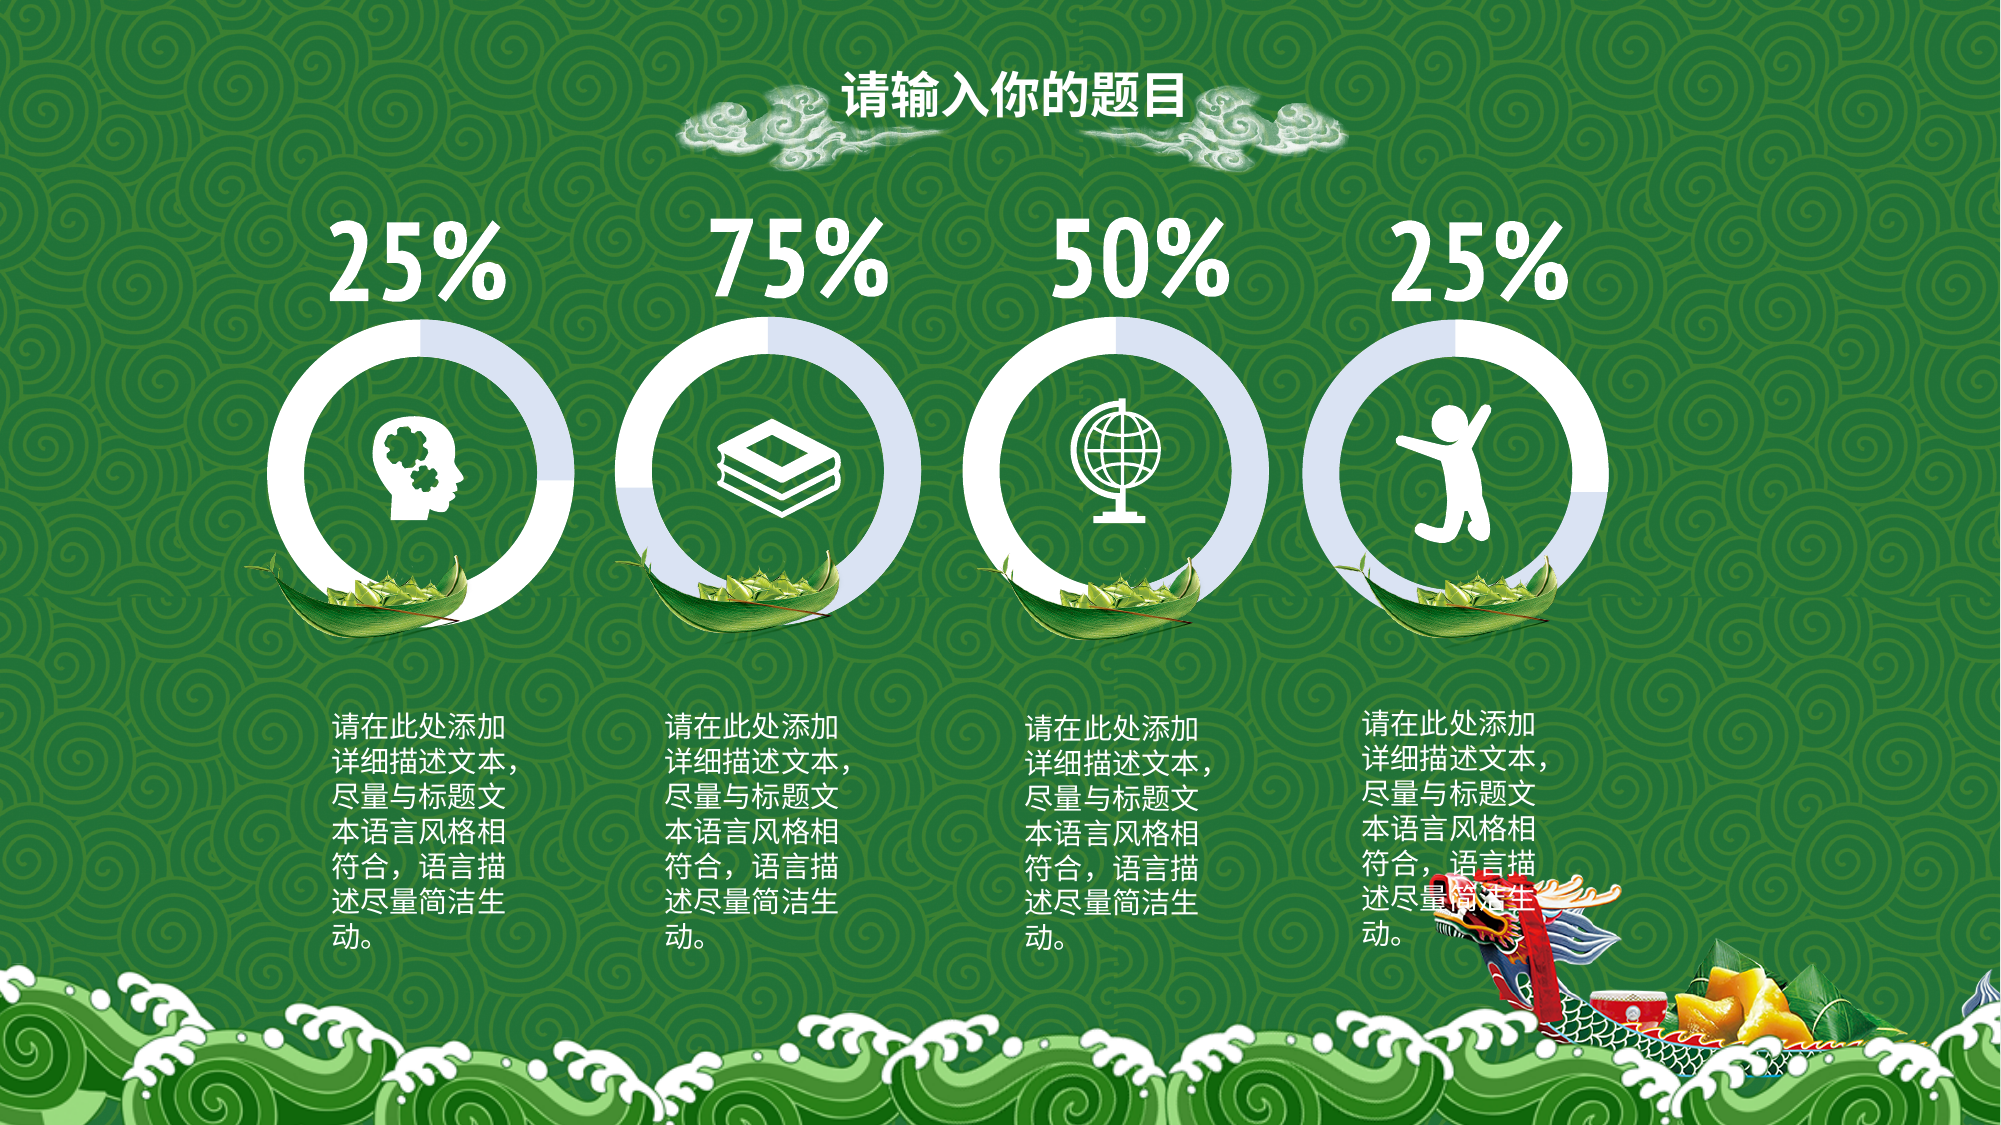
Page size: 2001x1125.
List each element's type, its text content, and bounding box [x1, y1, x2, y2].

text_box [1455, 319, 1609, 492]
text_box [710, 216, 888, 299]
text_box 请在此处添加详细描述文本，尽量与标题文本语言风格相符合，语言描述尽量简洁生动。 [649, 701, 869, 961]
text_box [267, 319, 420, 536]
text_box [372, 416, 464, 521]
text_box [1115, 316, 1269, 596]
text_box 请在此处添加详细描述文本，尽量与标题文本语言风格相符合，语言描述尽量简洁生动。 [1009, 702, 1230, 963]
text_box [962, 316, 1115, 538]
text_box 请在此处添加详细描述文本，尽量与标题文本语言风格相符合，语言描述尽量简洁生动。 [316, 701, 536, 961]
text_box [1070, 398, 1161, 524]
text_box [767, 316, 922, 605]
text_box [474, 476, 575, 618]
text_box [1391, 220, 1569, 302]
text_box [614, 316, 767, 489]
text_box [1052, 216, 1230, 299]
text_box [615, 487, 668, 530]
text_box [420, 319, 575, 481]
text_box [717, 418, 841, 519]
text_box 请在此处添加详细描述文本，尽量与标题文本语言风格相符合，语言描述尽量简洁生动。 [1346, 697, 1567, 958]
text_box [329, 220, 506, 302]
text_box [1554, 492, 1608, 583]
picture [0, 0, 2001, 1125]
text_box [1302, 319, 1455, 551]
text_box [1395, 403, 1492, 536]
